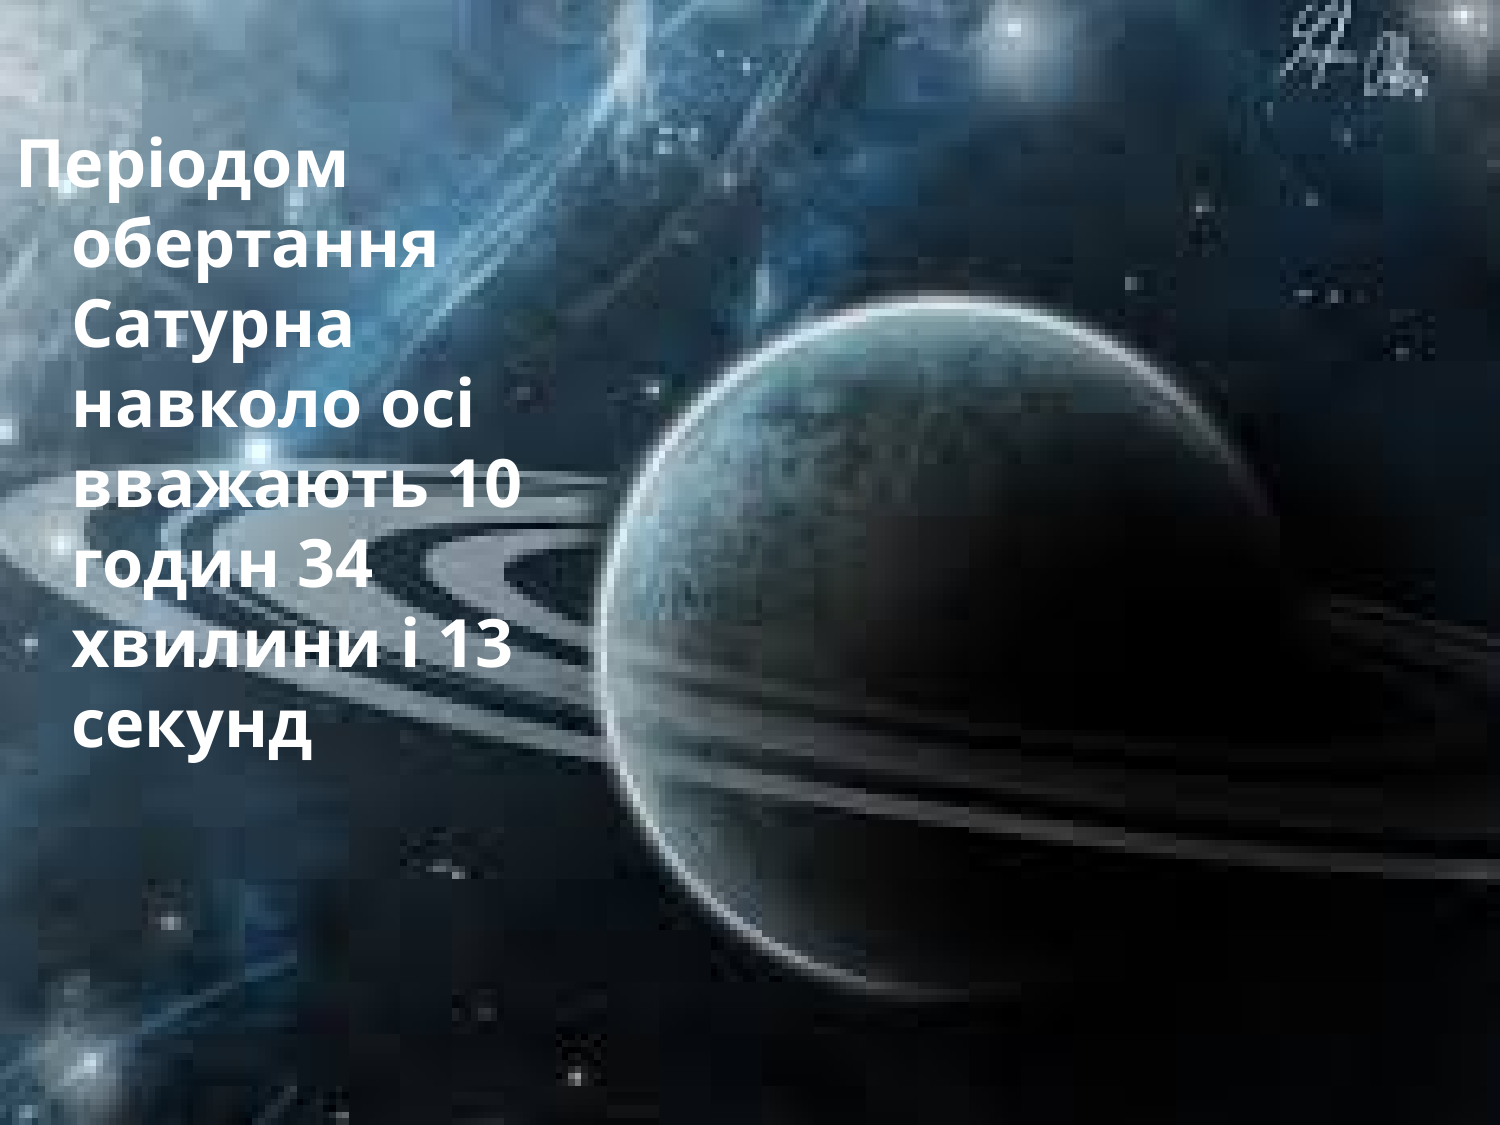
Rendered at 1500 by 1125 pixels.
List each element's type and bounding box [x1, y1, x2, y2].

list [0, 0, 1500, 1125]
